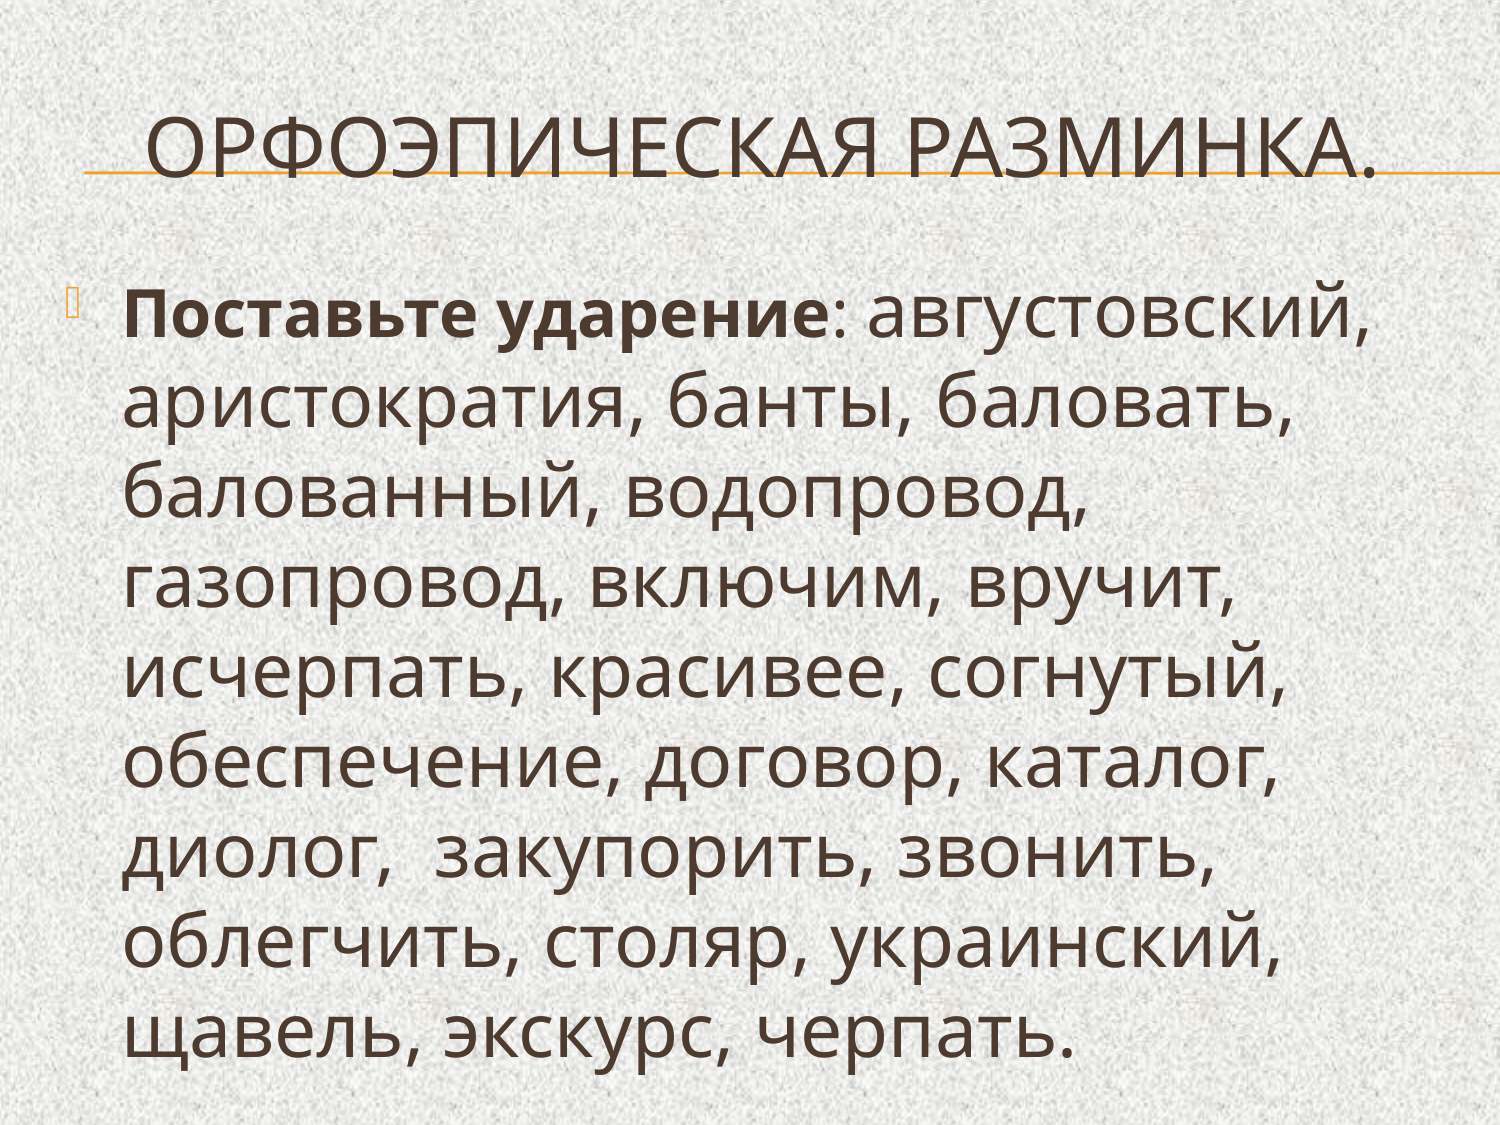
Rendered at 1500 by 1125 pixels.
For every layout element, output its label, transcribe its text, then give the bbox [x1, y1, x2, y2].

list Поставьте ударение: августовский, аристократия, банты, баловать, балованный, водопровод, газопровод, включим, вручит, исчерпать, красивее, согнутый, обеспечение, договор, каталог, диолог, закупорить, звонить, облегчить, столяр, украинский, щавель, экскурс, черпать. [50, 254, 1475, 998]
picture [0, 0, 1500, 1125]
title Орфоэпическая разминка. [50, 75, 1475, 213]
